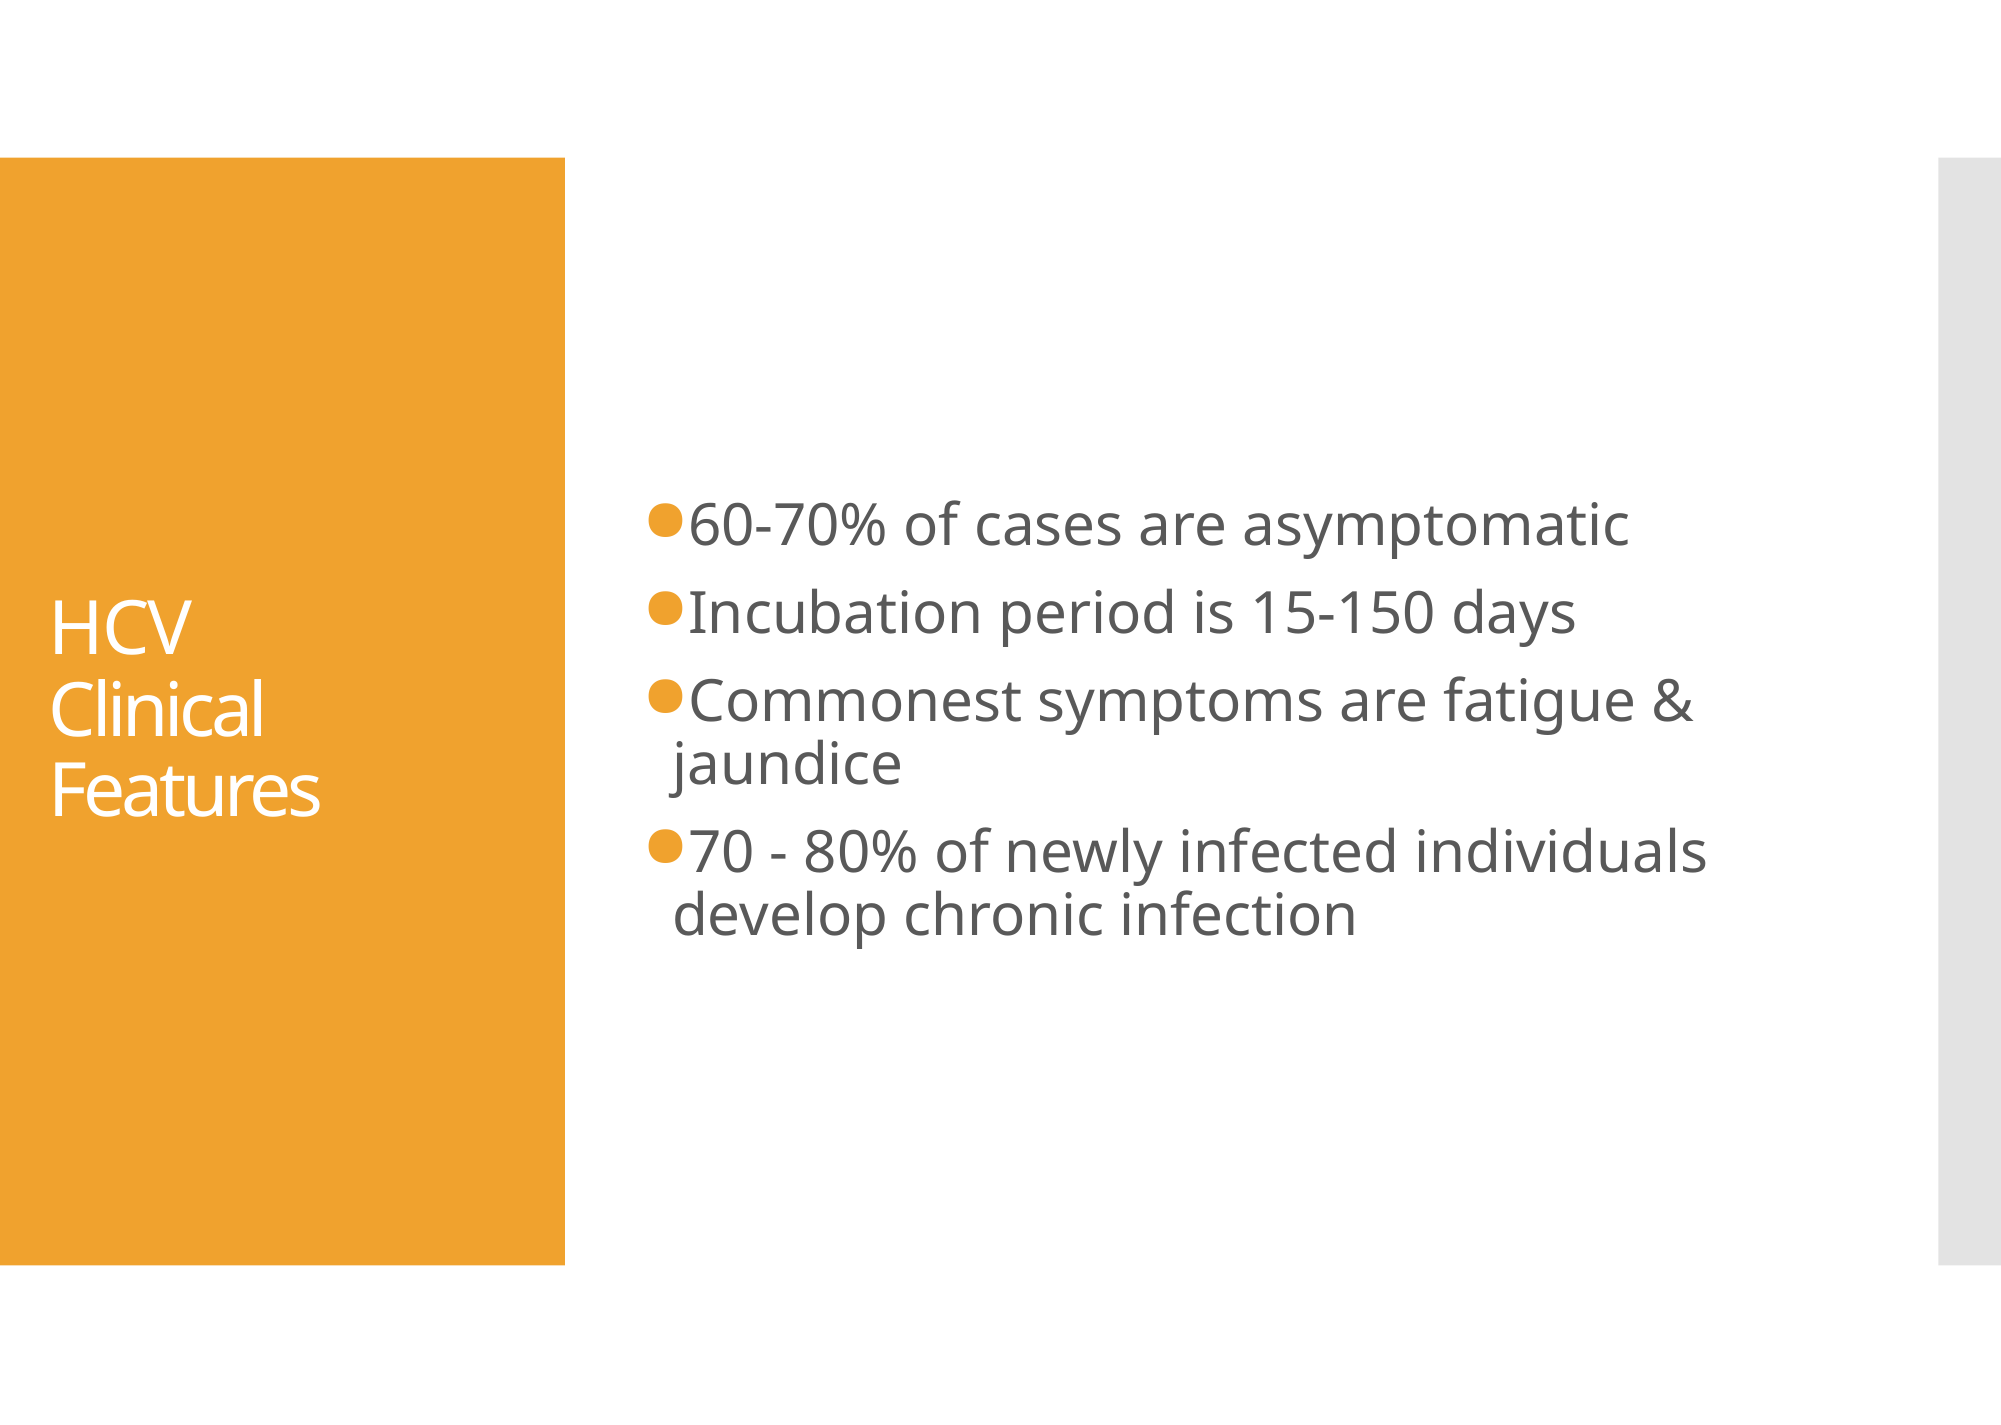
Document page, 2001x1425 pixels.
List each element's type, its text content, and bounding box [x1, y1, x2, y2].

title HCV Clinical Features [40, 333, 563, 1090]
list 60-70% of cases are asymptomatic Incubation period is 15-150 days Commonest symptoms are fatigue & jaundice 70 - 80% of newly infected individuals develop chronic infection [634, 173, 1934, 1270]
